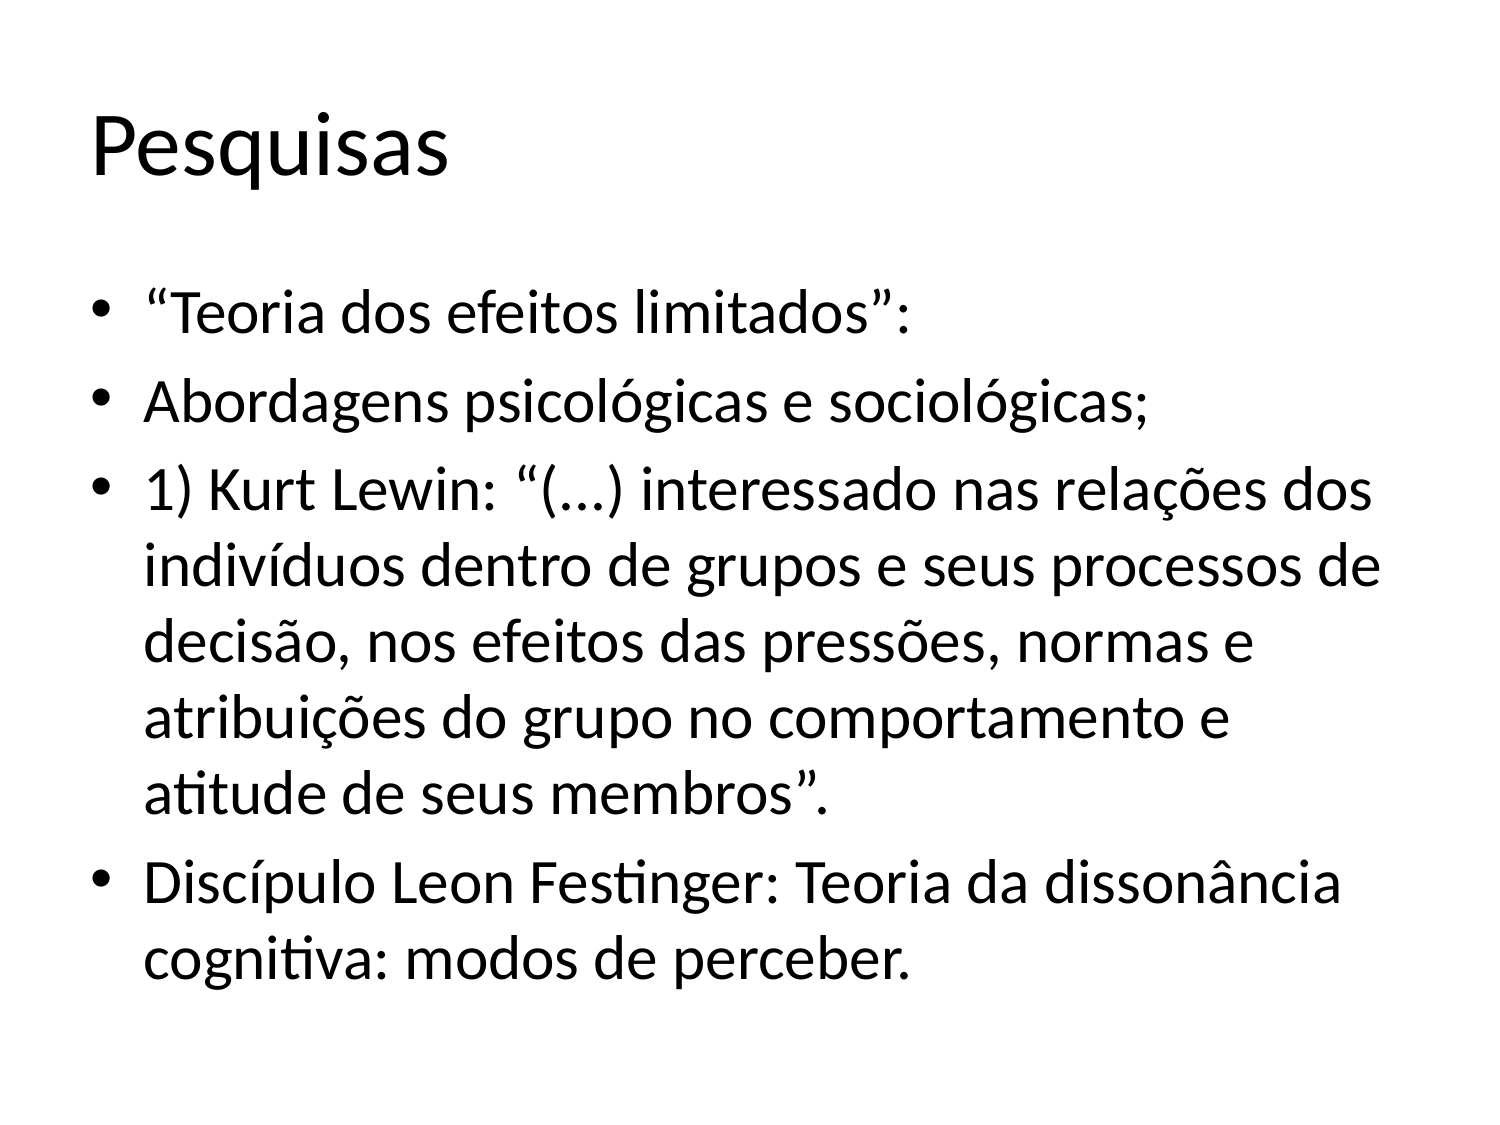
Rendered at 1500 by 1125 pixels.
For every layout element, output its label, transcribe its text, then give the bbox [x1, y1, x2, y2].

title Pesquisas [75, 45, 1425, 233]
list “Teoria dos efeitos limitados”: Abordagens psicológicas e sociológicas; 1) Kurt Lewin: “(...) interessado nas relações dos indivíduos dentro de grupos e seus processos de decisão, nos efeitos das pressões, normas e atribuições do grupo no comportamento e atitude de seus membros”. Discípulo Leon Festinger: Teoria da dissonância cognitiva: modos de perceber. [75, 262, 1425, 1005]
